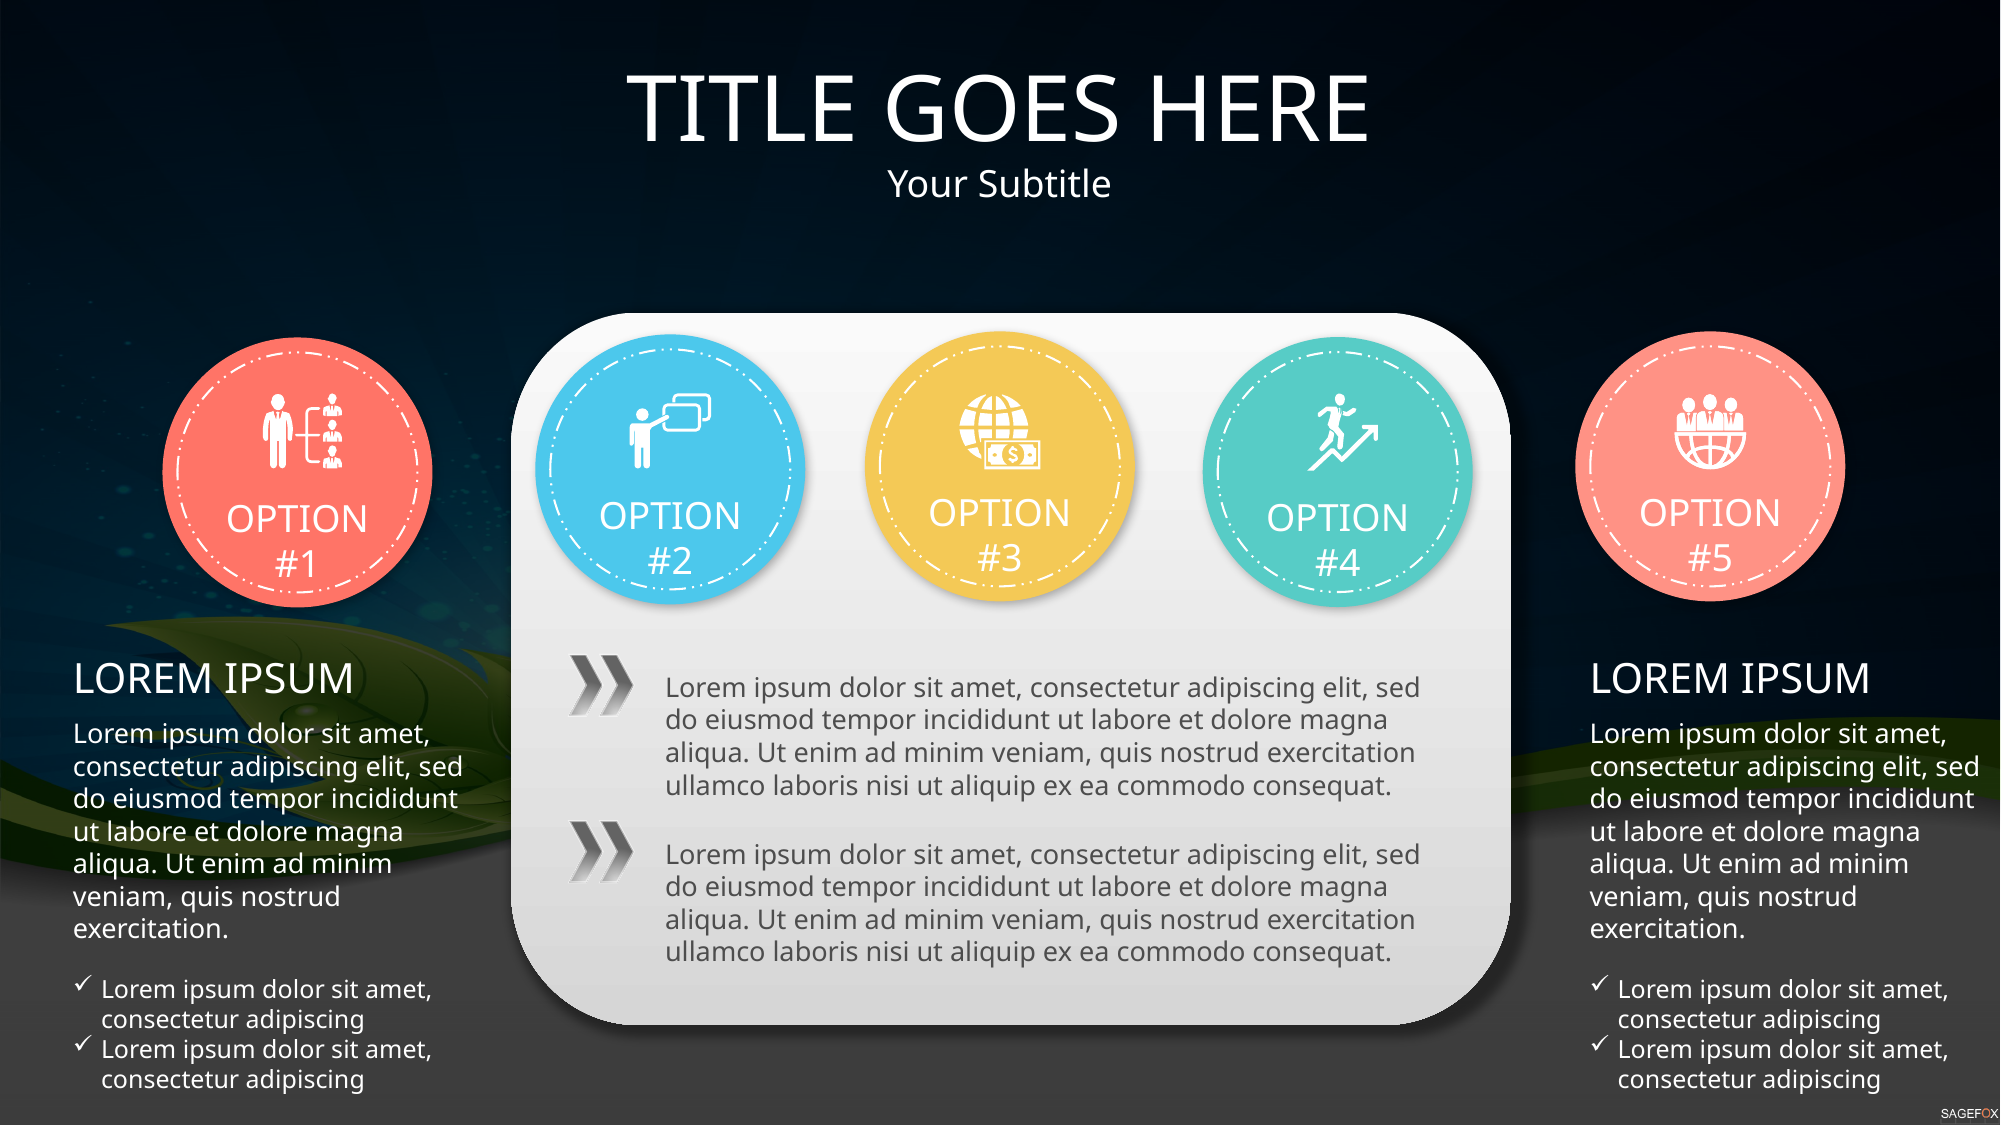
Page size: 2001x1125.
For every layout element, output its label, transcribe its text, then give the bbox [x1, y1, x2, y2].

text_box LOREM IPSUM Lorem ipsum dolor sit amet, consectetur adipiscing elit, sed do eiusmod tempor incididunt ut labore et dolore magna aliqua. Ut enim ad minim veniam, quis nostrud exercitation. Lorem ipsum dolor sit amet, consectetur adipiscing Lorem ipsum dolor sit amet, consectetur adipiscing [58, 644, 484, 1101]
text_box LOREM IPSUM Lorem ipsum dolor sit amet, consectetur adipiscing elit, sed do eiusmod tempor incididunt ut labore et dolore magna aliqua. Ut enim ad minim veniam, quis nostrud exercitation. Lorem ipsum dolor sit amet, consectetur adipiscing Lorem ipsum dolor sit amet, consectetur adipiscing [1574, 644, 2000, 1101]
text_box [1575, 331, 1846, 602]
text_box [510, 311, 1513, 1027]
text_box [864, 331, 1135, 602]
picture [0, 0, 2001, 1125]
text_box Lorem ipsum dolor sit amet, consectetur adipiscing elit, sed do eiusmod tempor incididunt ut labore et dolore magna aliqua. Ut enim ad minim veniam, quis nostrud exercitation ullamco laboris nisi ut aliquip ex ea commodo consequat. [650, 829, 1473, 975]
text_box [959, 394, 1041, 470]
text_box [1202, 336, 1473, 608]
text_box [1674, 394, 1746, 470]
text_box TITLE GOES HERE Your Subtitle [548, 42, 1452, 212]
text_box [569, 654, 634, 716]
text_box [262, 393, 342, 469]
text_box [535, 334, 806, 605]
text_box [569, 821, 634, 883]
text_box Lorem ipsum dolor sit amet, consectetur adipiscing elit, sed do eiusmod tempor incididunt ut labore et dolore magna aliqua. Ut enim ad minim veniam, quis nostrud exercitation ullamco laboris nisi ut aliquip ex ea commodo consequat. [650, 663, 1473, 808]
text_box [162, 337, 433, 608]
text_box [1307, 392, 1378, 471]
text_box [629, 393, 712, 469]
